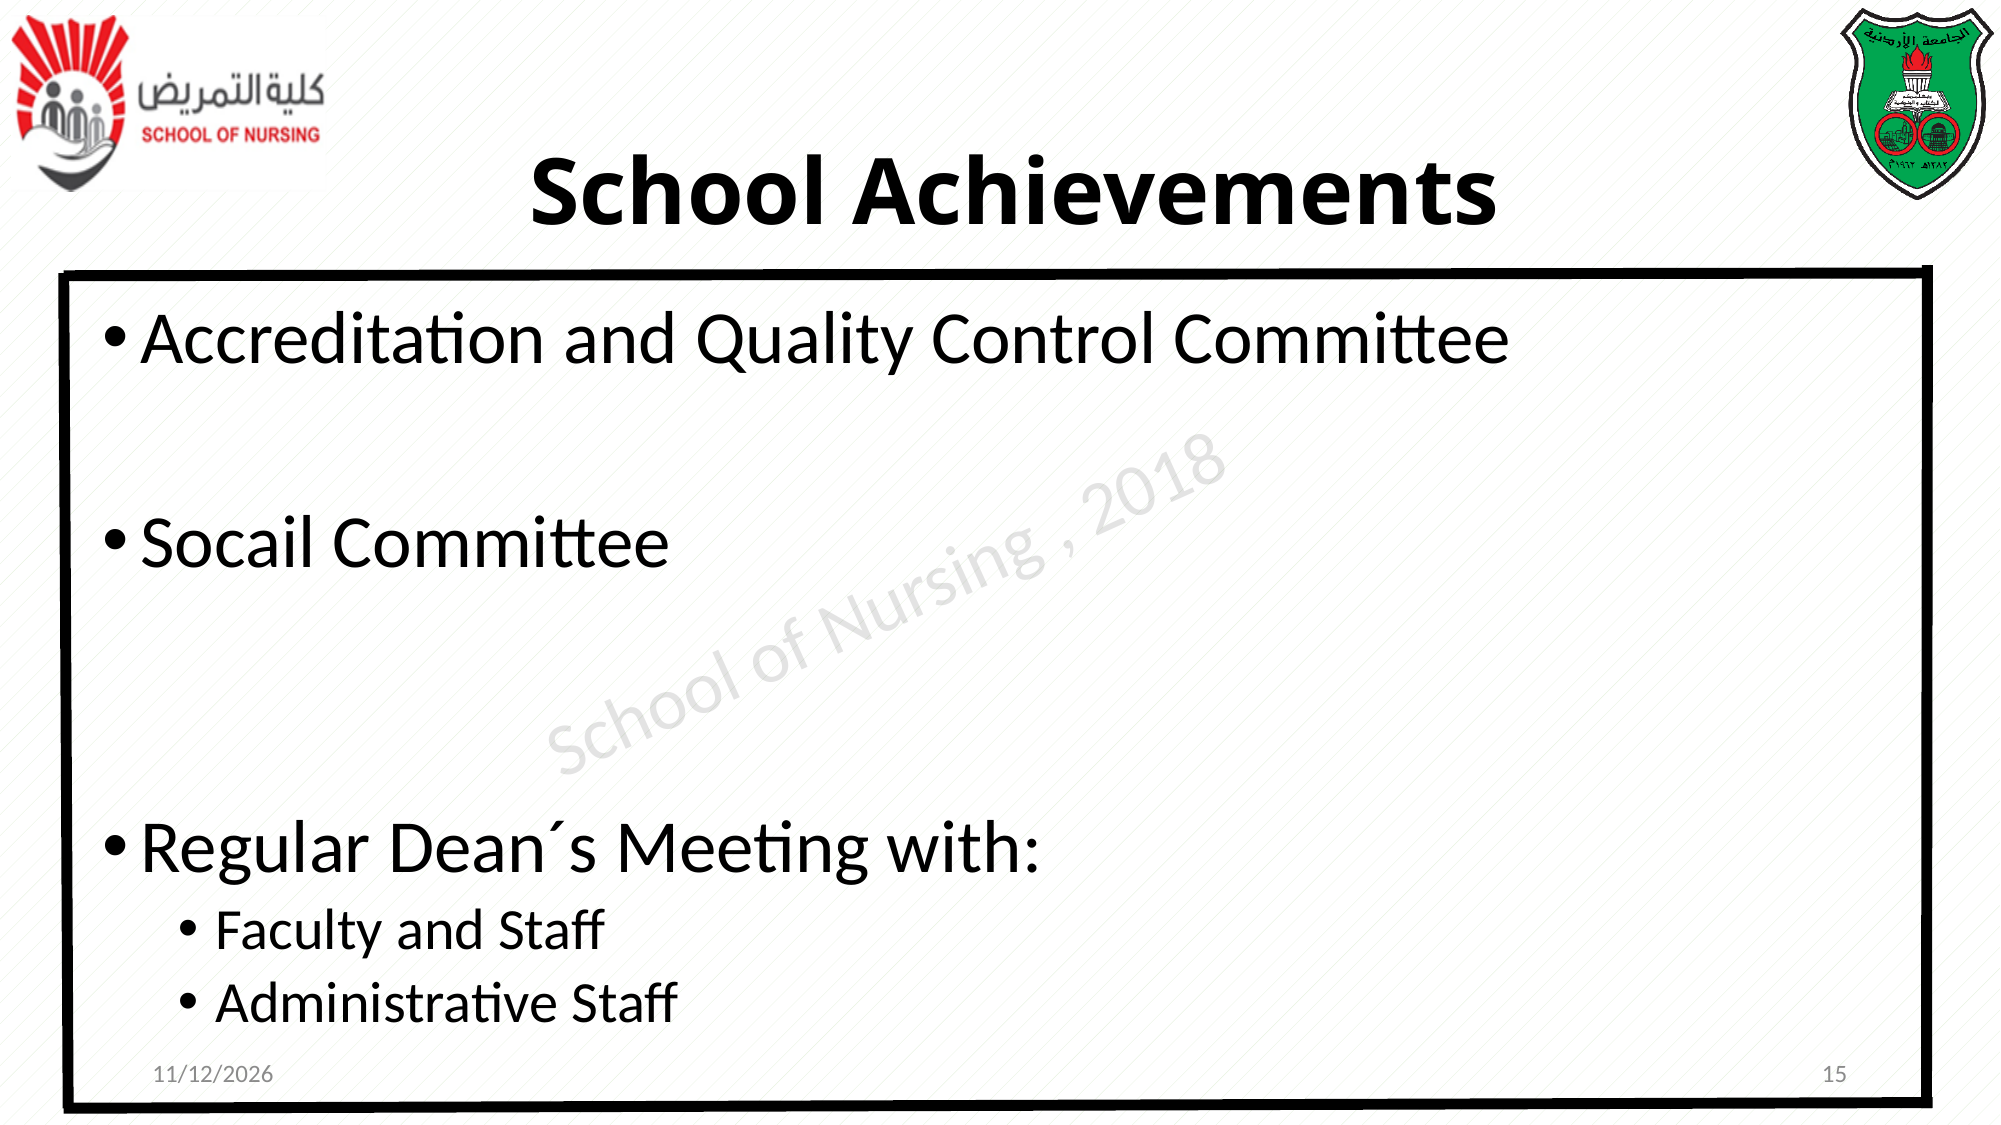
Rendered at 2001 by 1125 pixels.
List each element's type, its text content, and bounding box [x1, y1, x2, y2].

title School Achievements [152, 98, 1878, 292]
slide_number 15 [1412, 1042, 1863, 1103]
picture [1839, 6, 1994, 202]
list Accreditation and Quality Control Committee Socail Committee Regular Dean´s Meeting with: Faculty and Staff Administrative Staff [87, 291, 1868, 1087]
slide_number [137, 1042, 588, 1103]
